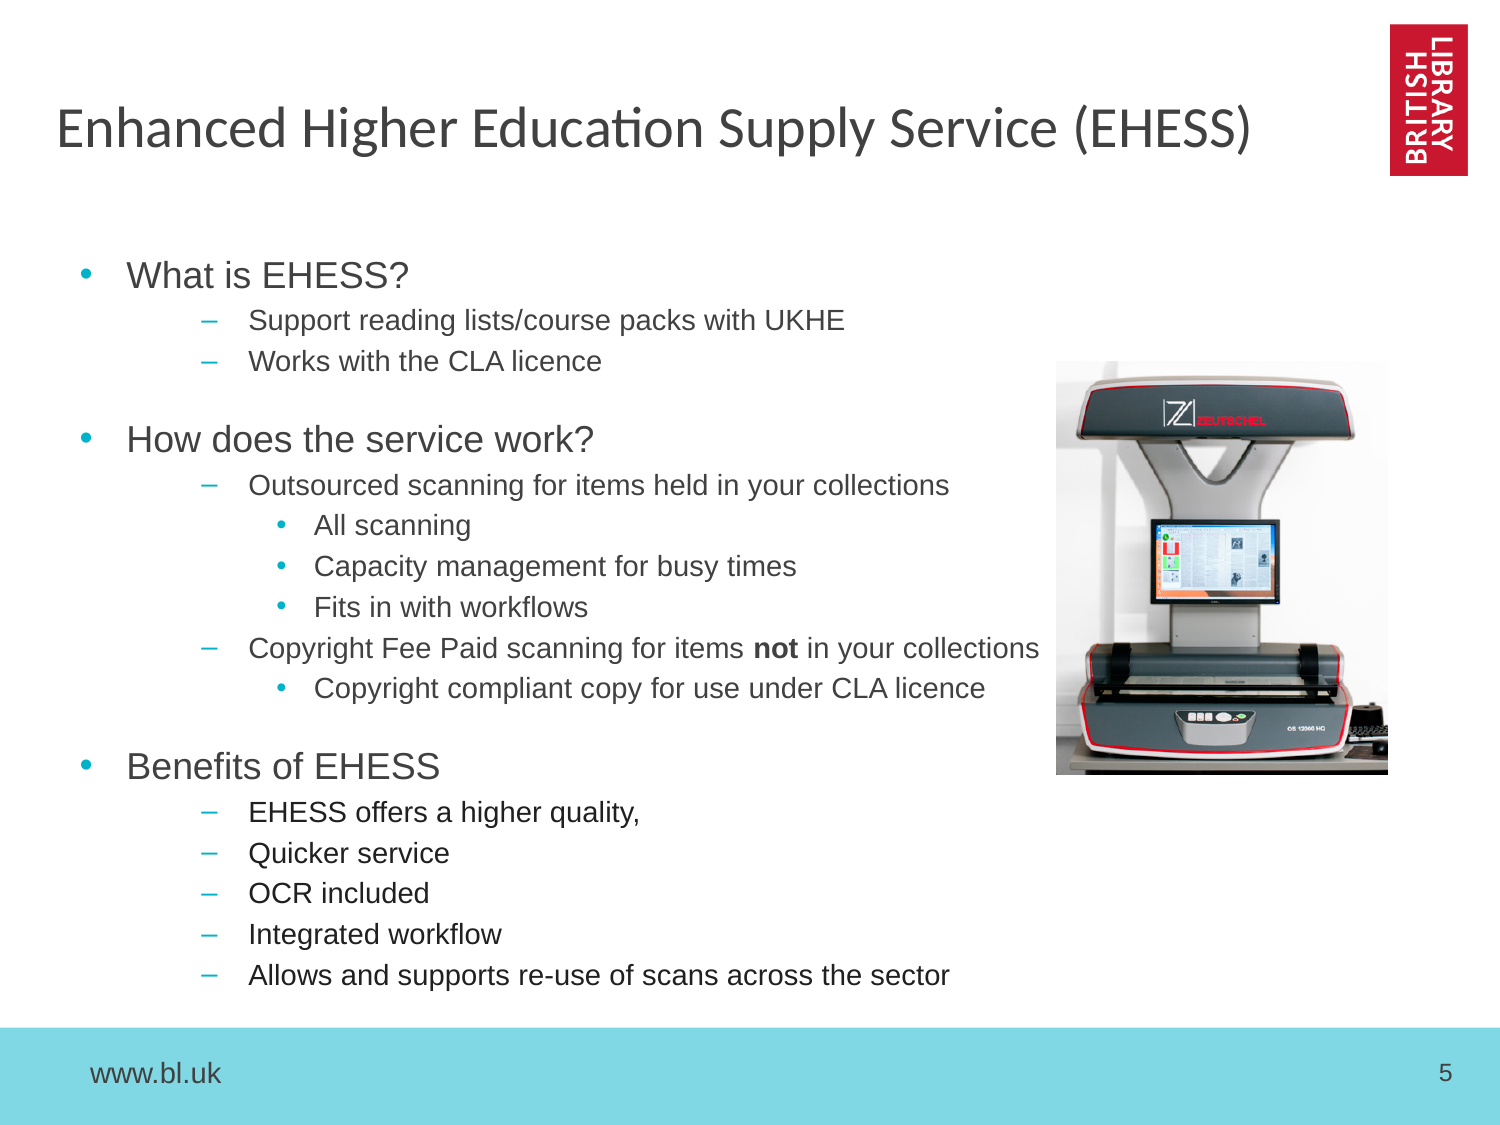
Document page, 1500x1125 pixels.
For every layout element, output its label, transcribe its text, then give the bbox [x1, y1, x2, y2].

picture [1055, 361, 1388, 775]
picture [1390, 24, 1468, 176]
text_box What is EHESS? Support reading lists/course packs with UKHE Works with the CLA licence How does the service work? Outsourced scanning for items held in your collections All scanning Capacity management for busy times Fits in with workflows Copyright Fee Paid scanning for items not in your collections Copyright compliant copy for use under CLA licence Benefits of EHESS EHESS offers a higher quality, Quicker service OCR included Integrated workflow Allows and supports re-use of scans across the sector [64, 243, 1388, 1125]
title Enhanced Higher Education Supply Service (EHESS) [41, 19, 1357, 167]
